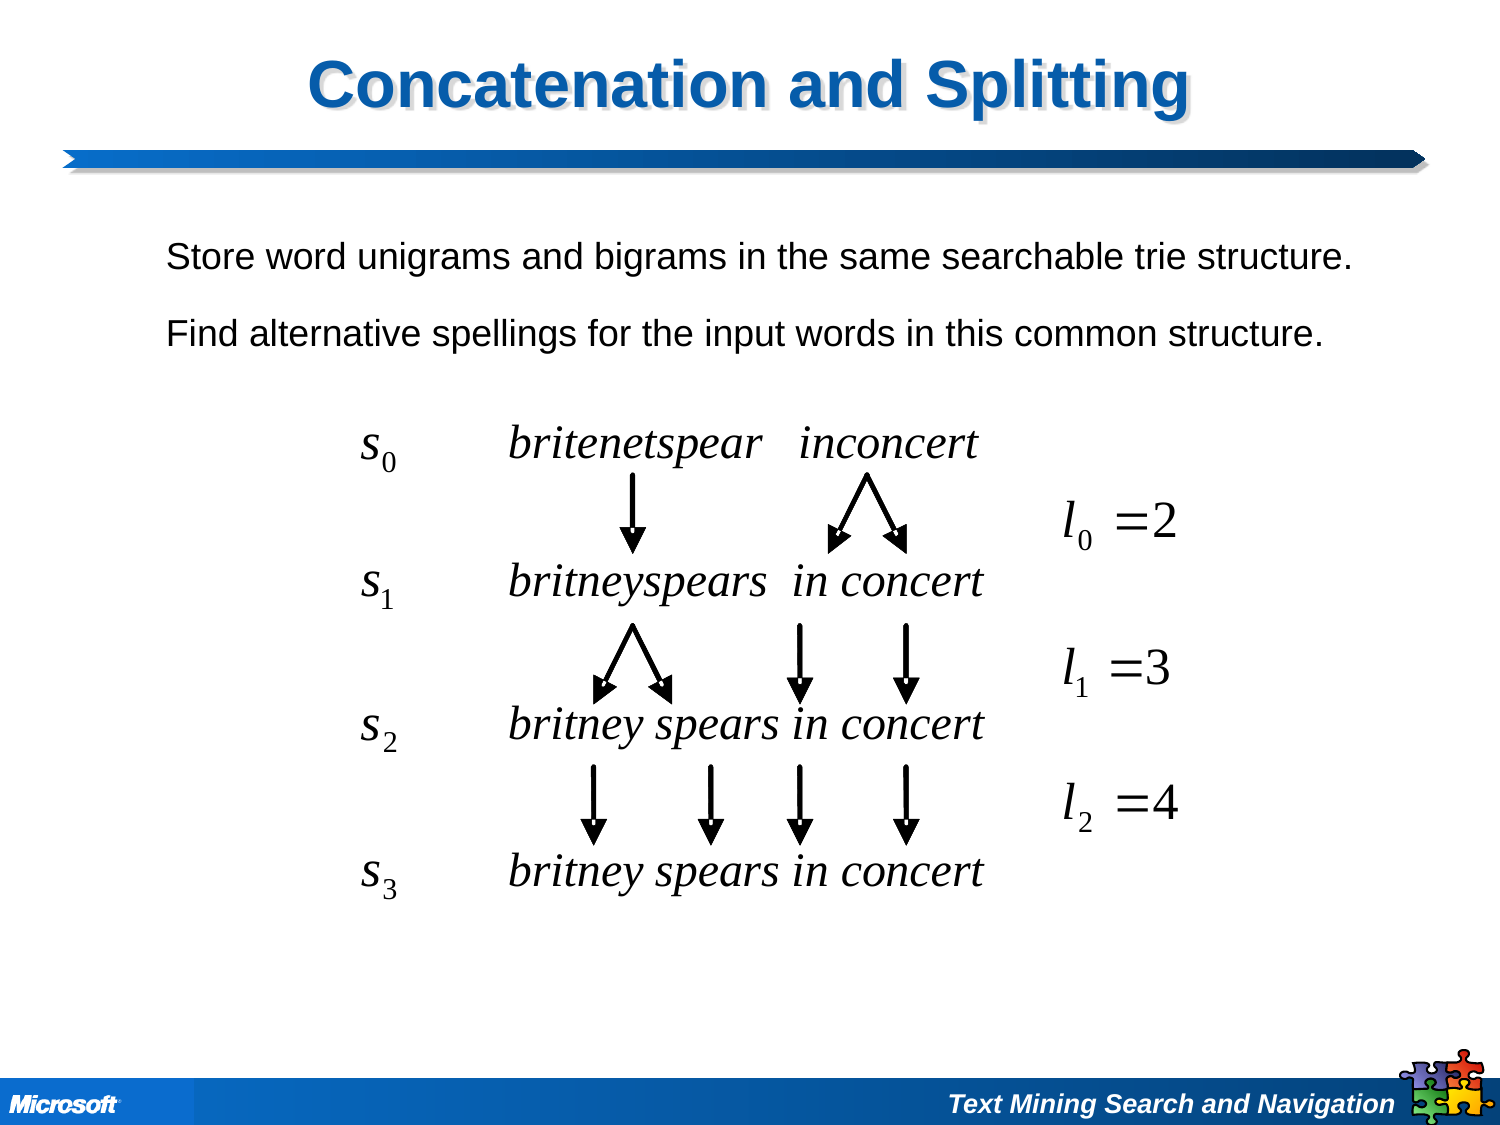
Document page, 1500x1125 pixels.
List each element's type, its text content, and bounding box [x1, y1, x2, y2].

picture [0, 1078, 194, 1125]
title Concatenation and Splitting [74, 0, 1426, 163]
picture [187, 312, 1263, 940]
text_box Store word unigrams and bigrams in the same searchable trie structure. Find alternative spellings for the input words in this common structure. [151, 224, 1369, 362]
